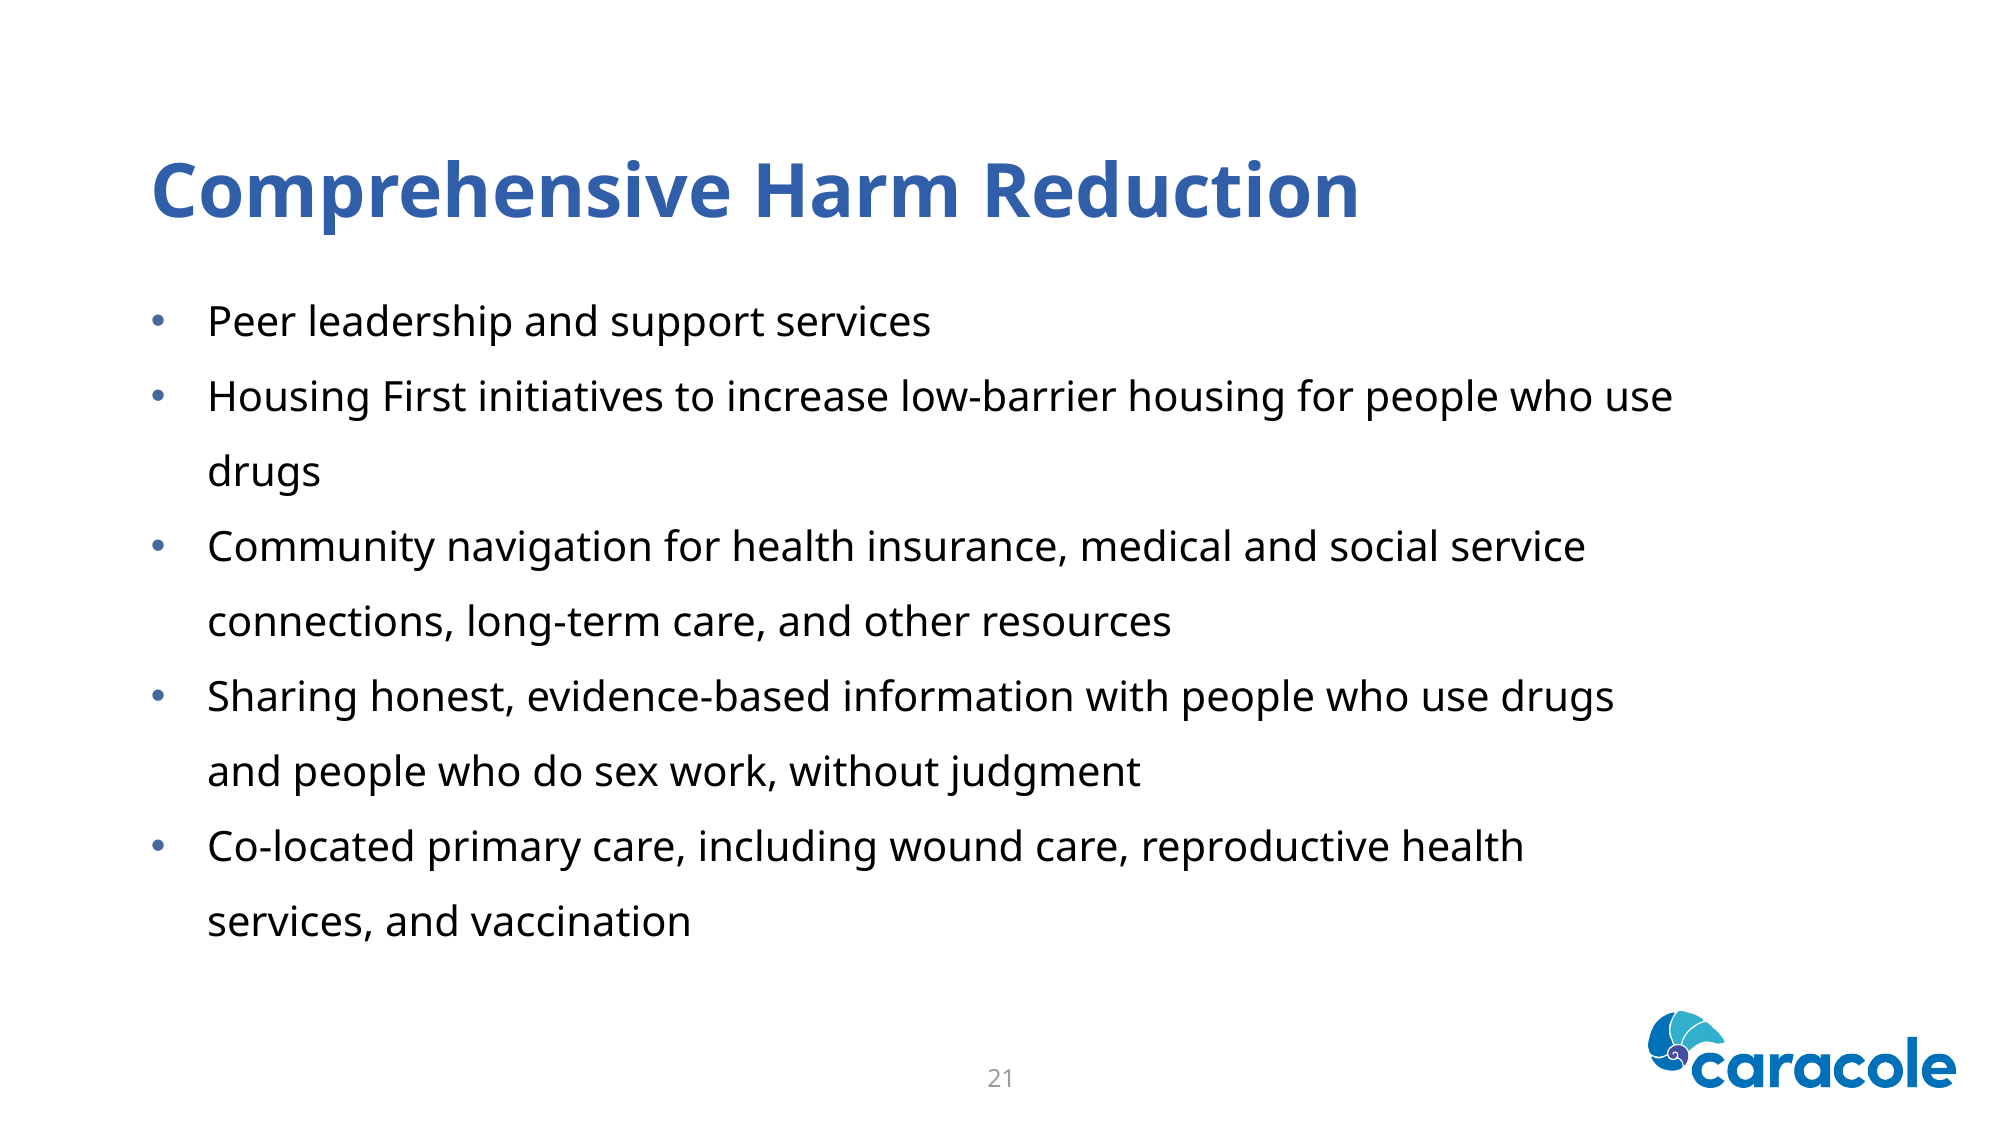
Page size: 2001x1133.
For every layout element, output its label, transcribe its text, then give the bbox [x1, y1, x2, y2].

list Peer leadership and support services Housing First initiatives to increase low-barrier housing for people who use drugs Community navigation for health insurance, medical and social service connections, long-term care, and other resources Sharing honest, evidence-based information with people who use drugs and people who do sex work, without judgment Co-located primary care, including wound care, reproductive health services, and vaccination [135, 262, 1696, 981]
slide_number 21 [776, 1049, 1227, 1110]
picture [1648, 1011, 1956, 1088]
title Comprehensive Harm Reduction [135, 131, 1864, 241]
